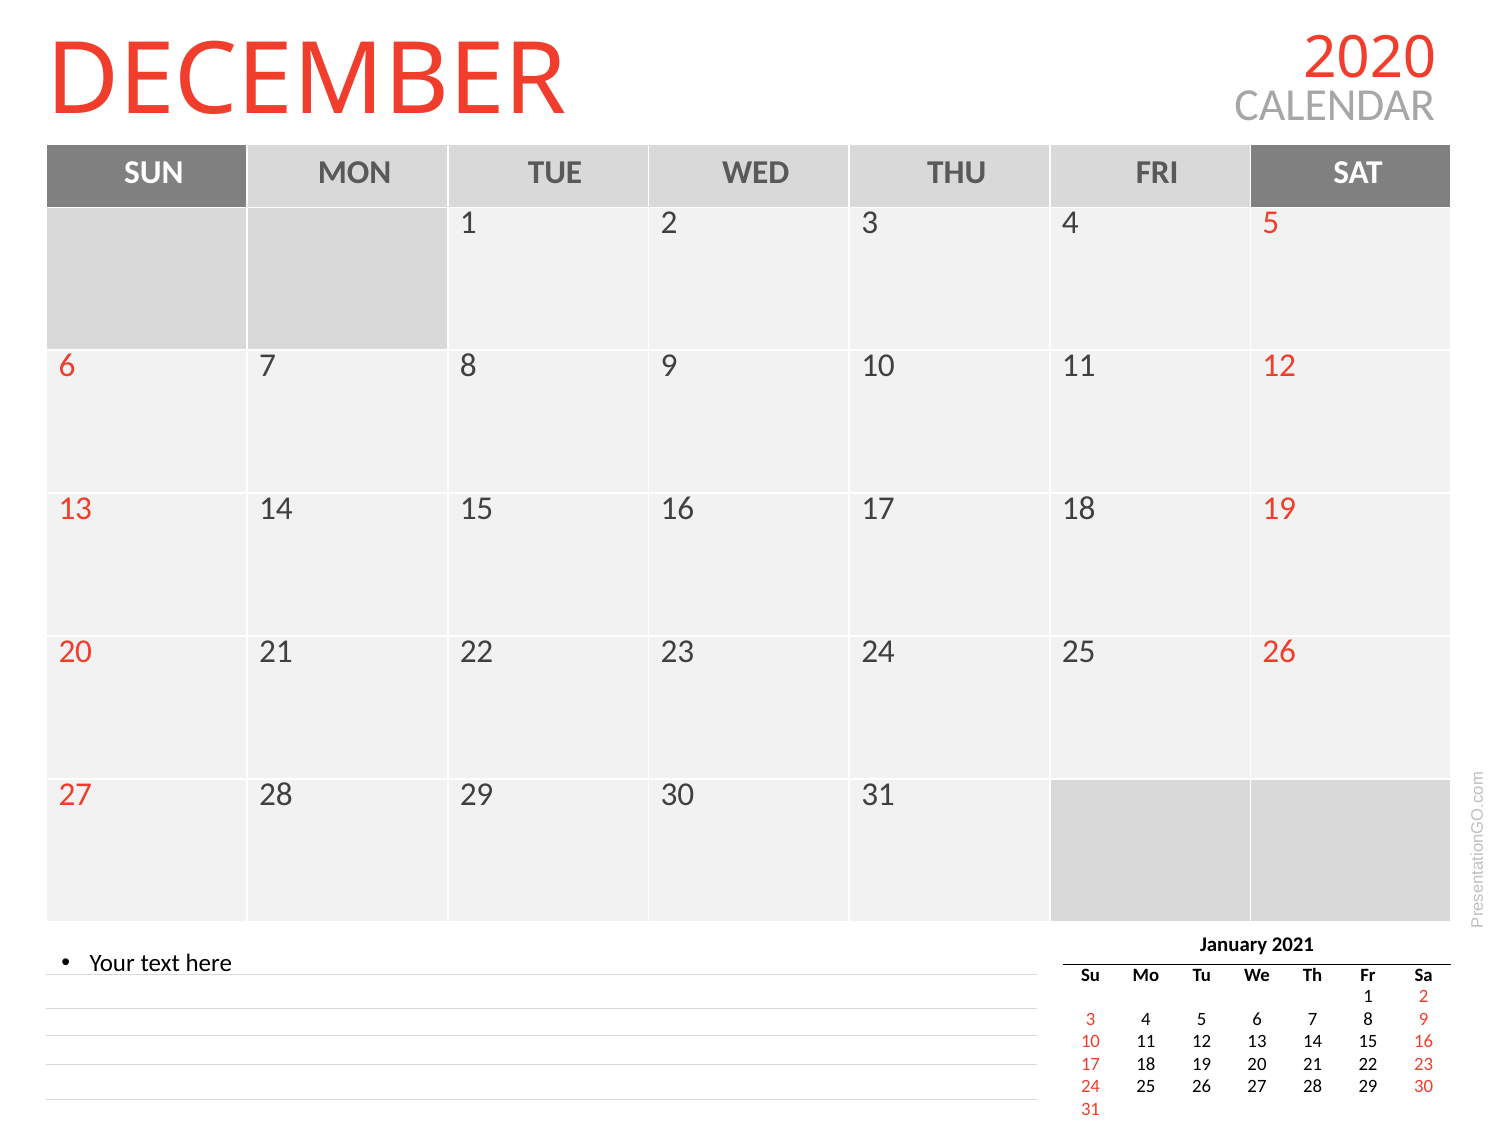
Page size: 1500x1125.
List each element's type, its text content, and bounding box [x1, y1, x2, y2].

table_cell 28 [248, 780, 447, 921]
table_cell [47, 208, 246, 349]
table_header Fri [1051, 145, 1250, 207]
table_cell 31 [850, 780, 1049, 921]
table_cell 4 [1051, 208, 1250, 349]
table_cell [248, 208, 447, 349]
table_cell 24 [850, 637, 1049, 778]
table_cell 17 [850, 494, 1049, 635]
table_cell 26 [1251, 637, 1450, 778]
table_cell 3 [850, 208, 1049, 349]
table_header Mon [248, 145, 447, 207]
table_cell [1051, 780, 1250, 921]
table_cell 7 [248, 351, 447, 492]
table_cell 6 [47, 351, 246, 492]
list Your text here [46, 939, 1038, 1103]
table_cell 20 [47, 637, 246, 778]
table_cell 19 [1251, 494, 1450, 635]
table_cell 1 [449, 208, 648, 349]
table_header SUN [47, 145, 246, 207]
table_cell 21 [248, 637, 447, 778]
table_cell 13 [47, 494, 246, 635]
table_header Wed [649, 145, 848, 207]
table_cell 10 [850, 351, 1049, 492]
table_cell 9 [649, 351, 848, 492]
table_cell 5 [1251, 208, 1450, 349]
title December [46, 19, 795, 124]
table_cell 18 [1051, 494, 1250, 635]
table_cell 8 [449, 351, 648, 492]
table_cell 29 [449, 780, 648, 921]
table_cell 12 [1251, 351, 1450, 492]
table_header Tue [449, 145, 648, 207]
table_cell 30 [649, 780, 848, 921]
table_cell 14 [248, 494, 447, 635]
table_cell 16 [649, 494, 848, 635]
table_header Sat [1251, 145, 1450, 207]
table_cell 2 [649, 208, 848, 349]
table_cell 15 [449, 494, 648, 635]
table_cell 22 [449, 637, 648, 778]
table_cell 11 [1051, 351, 1250, 492]
table_header Thu [850, 145, 1049, 207]
table_cell 27 [47, 780, 246, 921]
table_cell 25 [1051, 637, 1250, 778]
table_cell [1251, 780, 1450, 921]
table_cell 23 [649, 637, 848, 778]
